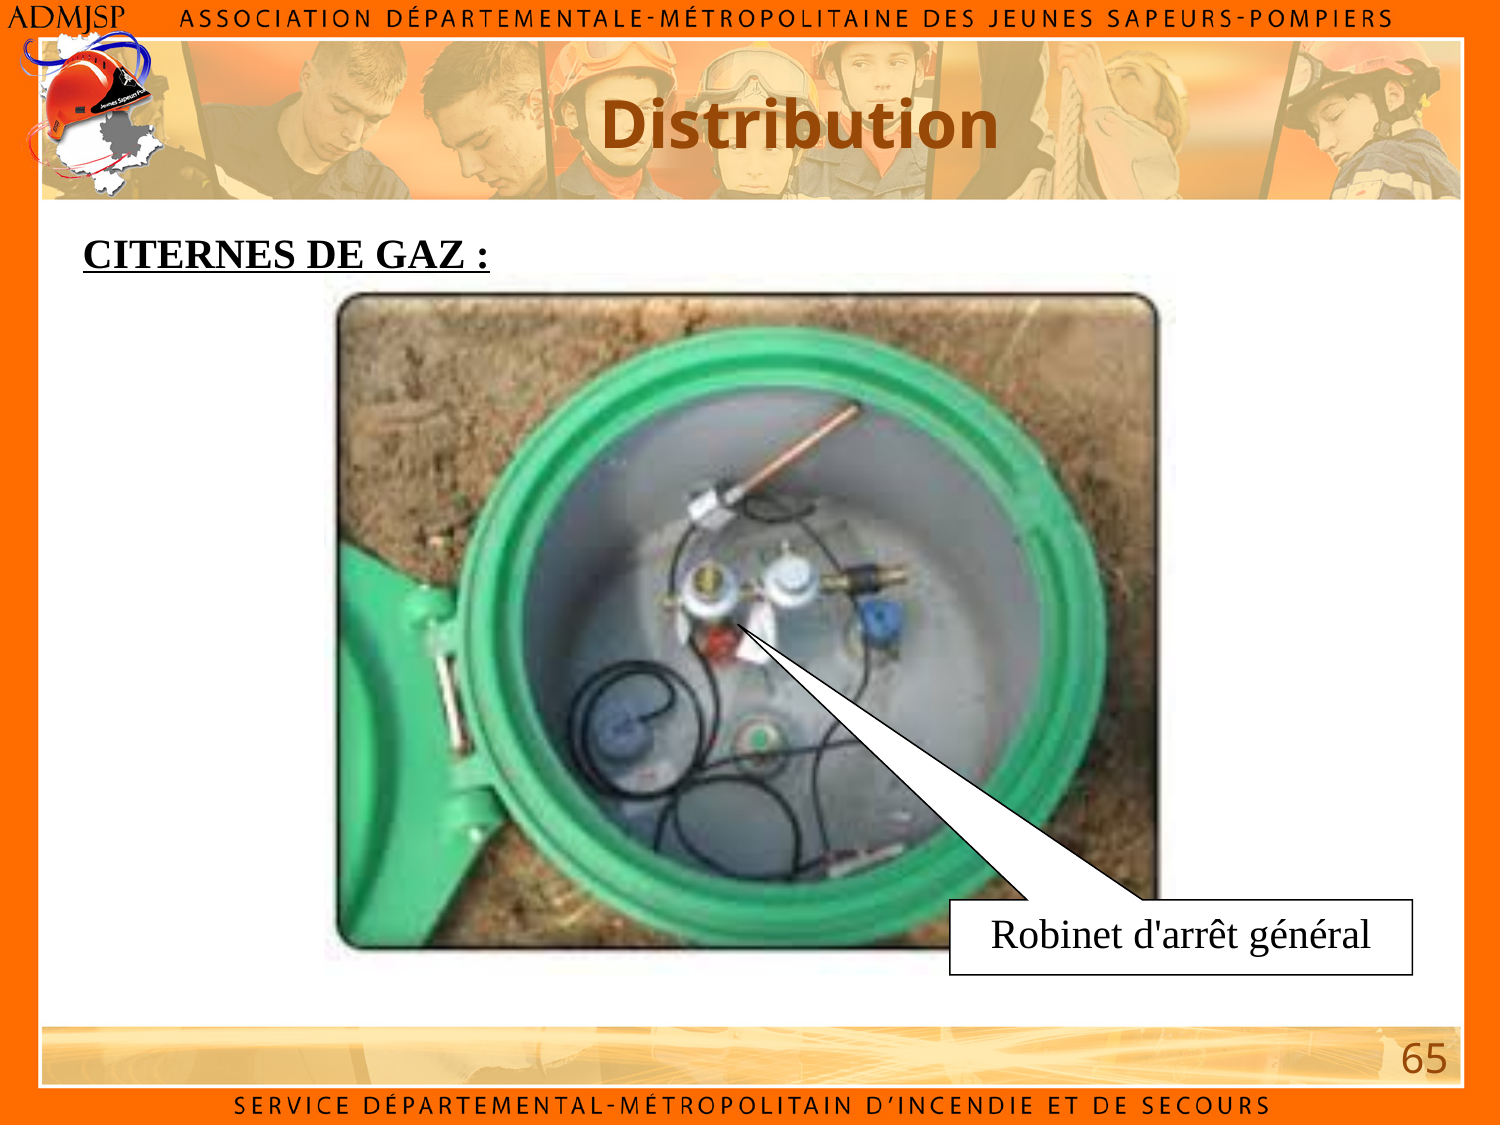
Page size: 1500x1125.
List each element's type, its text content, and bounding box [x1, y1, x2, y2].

picture [0, 0, 1500, 1125]
text_box 65 [1113, 1029, 1464, 1090]
text_box CITERNES DE GAZ : [67, 215, 1412, 285]
title Distribution [183, 45, 1454, 200]
text_box Robinet d'arrêt général [1179, 899, 1413, 975]
